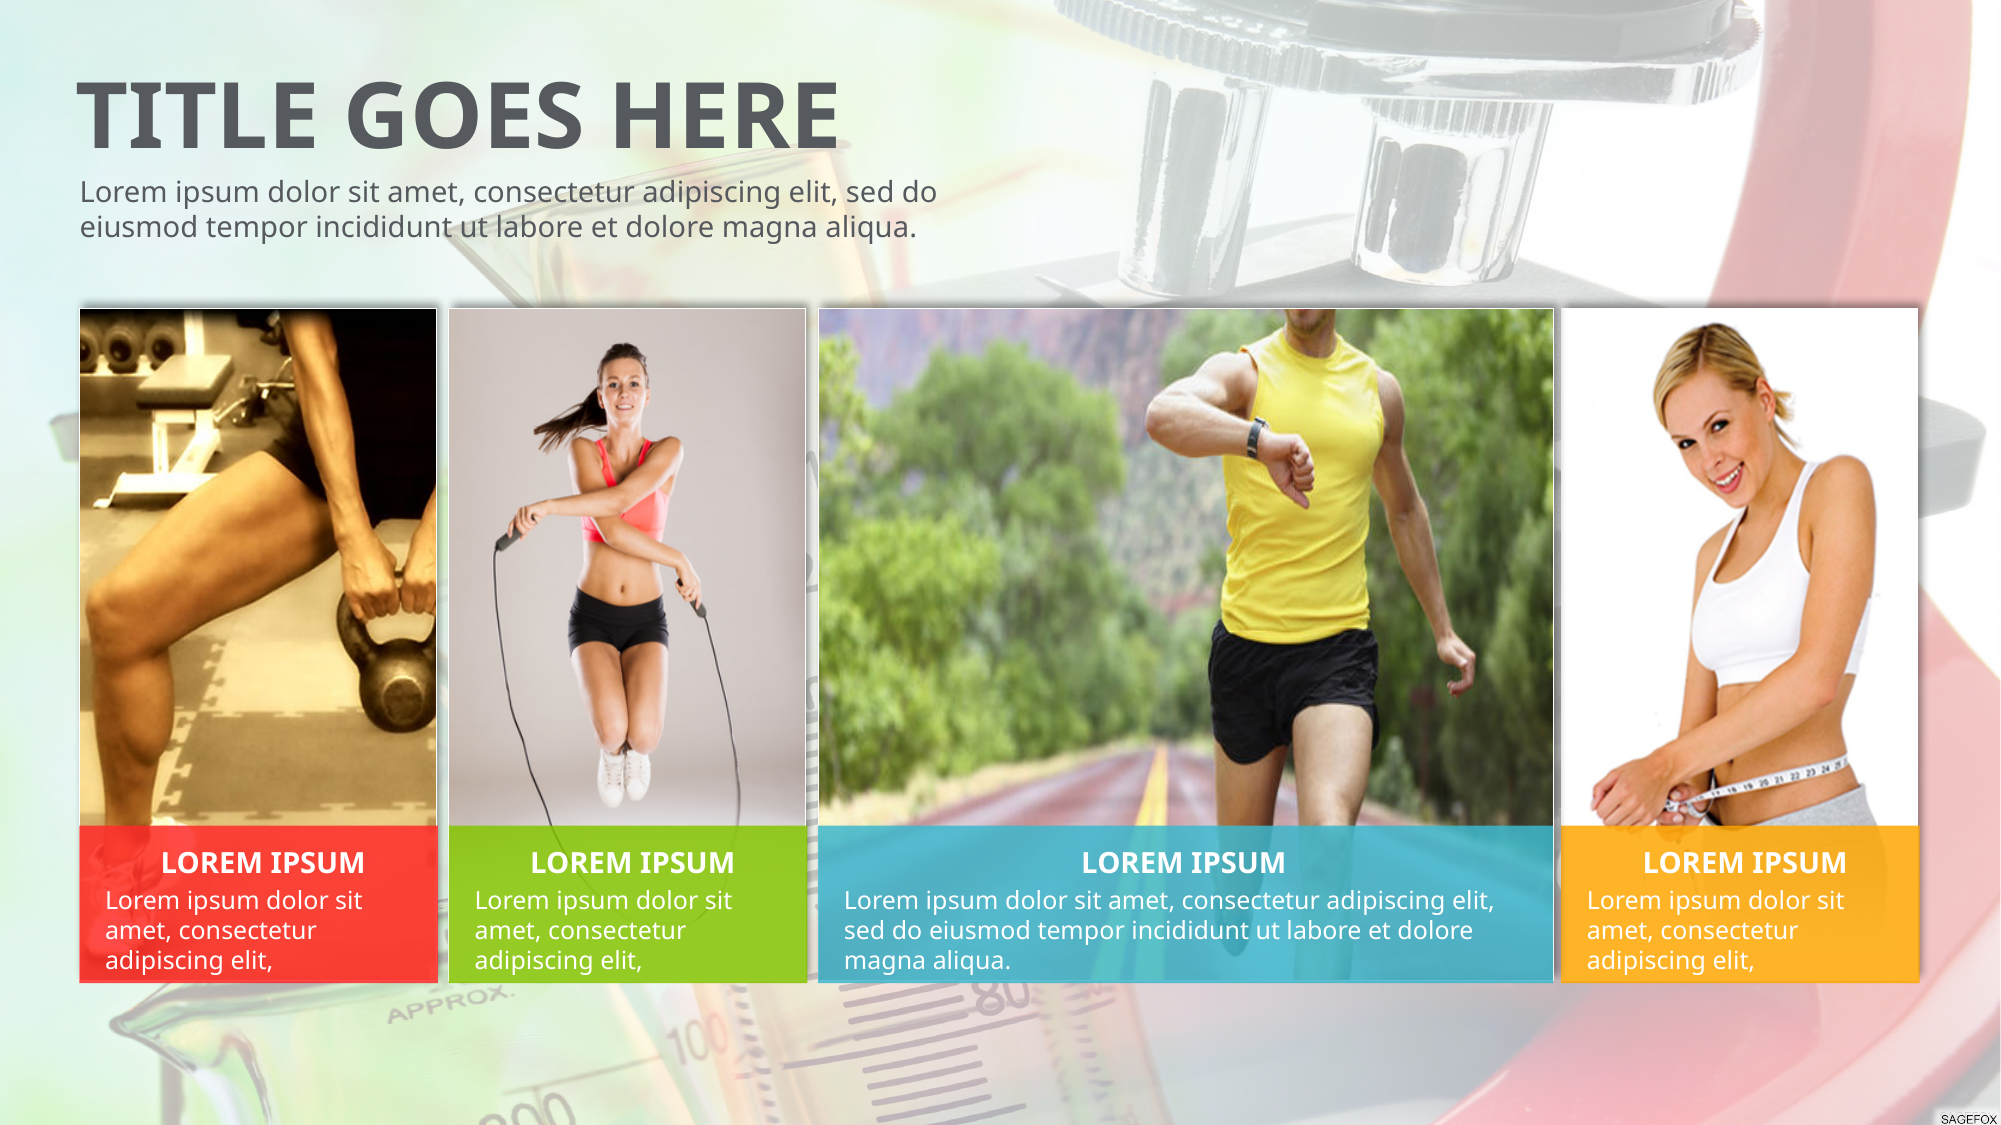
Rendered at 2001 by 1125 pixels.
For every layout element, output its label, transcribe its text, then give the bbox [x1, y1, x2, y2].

text_box [1562, 308, 1919, 824]
text_box [1560, 824, 1921, 984]
text_box [78, 824, 439, 984]
picture [1938, 1114, 1999, 1125]
text_box [448, 308, 807, 824]
text_box LOREM IPSUM Lorem ipsum dolor sit amet, consectetur adipiscing elit, [1572, 837, 1918, 982]
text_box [60, 49, 1020, 252]
text_box LOREM IPSUM Lorem ipsum dolor sit amet, consectetur adipiscing elit, [459, 837, 806, 982]
text_box [448, 824, 808, 984]
text_box [78, 308, 437, 824]
text_box [817, 308, 1554, 824]
text_box [817, 824, 1554, 984]
text_box LOREM IPSUM Lorem ipsum dolor sit amet, consectetur adipiscing elit, sed do eiusmod tempor incididunt ut labore et dolore magna aliqua. [829, 837, 1539, 982]
text_box LOREM IPSUM Lorem ipsum dolor sit amet, consectetur adipiscing elit, [90, 837, 437, 982]
